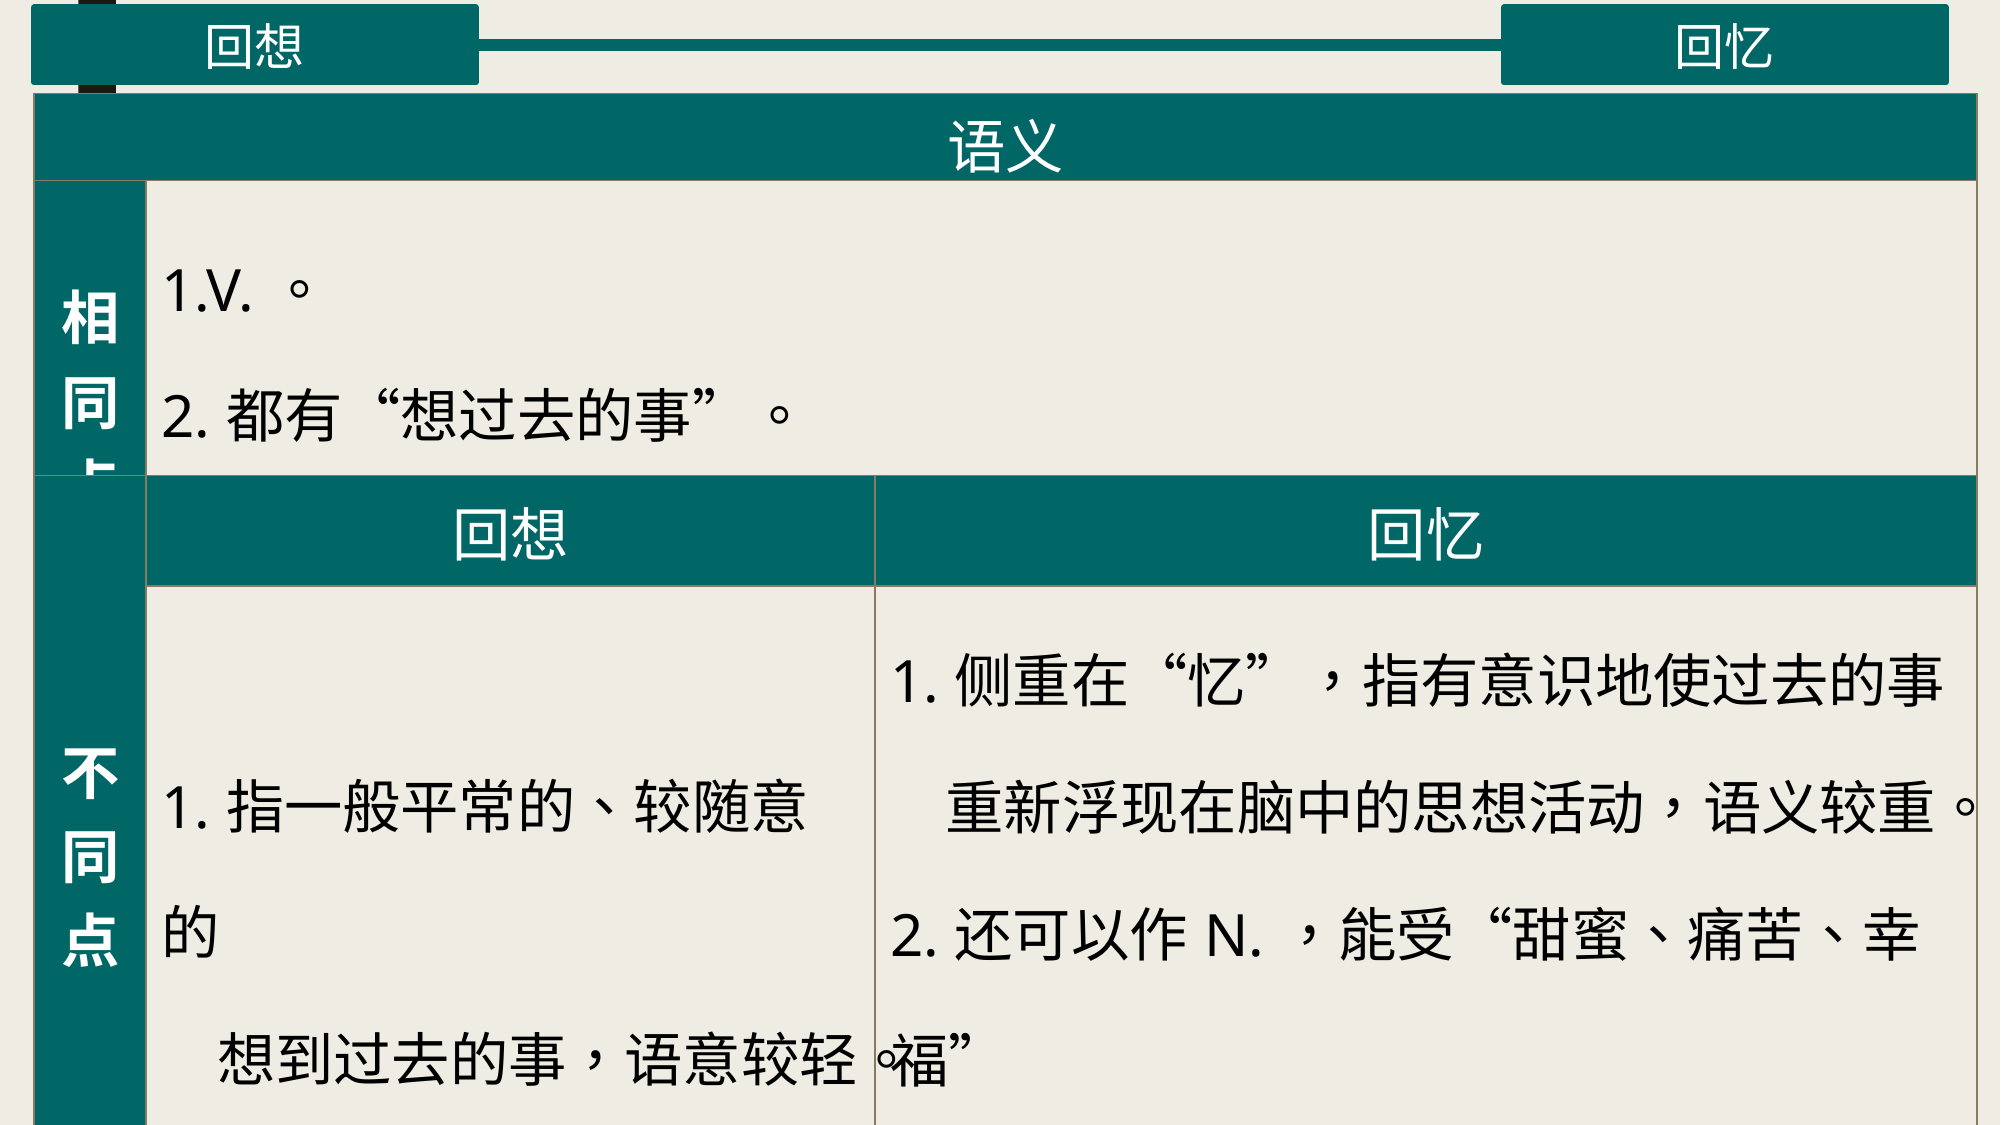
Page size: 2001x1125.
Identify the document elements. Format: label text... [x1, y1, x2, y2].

table_header 语义 [35, 94, 1976, 180]
table_cell 不同点 [35, 476, 145, 1125]
table_cell 回想 [147, 476, 874, 585]
table_cell 回忆 [876, 476, 1976, 585]
text_box 回想 [33, 7, 476, 83]
table_cell 1.侧重在“忆”，指有意识地使过去的事 重新浮现在脑中的思想活动，语义较重。 2.还可以作N.，能受“甜蜜、痛苦、幸福” 等修饰，也能作“引起、陷入、留下、 唤起”等动词的宾语。 [876, 587, 1976, 1125]
text_box 回忆 [1503, 7, 1946, 83]
table_cell 1.V.。 2.都有“想过去的事”。 [147, 181, 1976, 475]
table_cell 相同点 [35, 181, 145, 475]
table_cell 1.指一般平常的、较随意的 想到过去的事，语意较轻。 [147, 587, 874, 1125]
